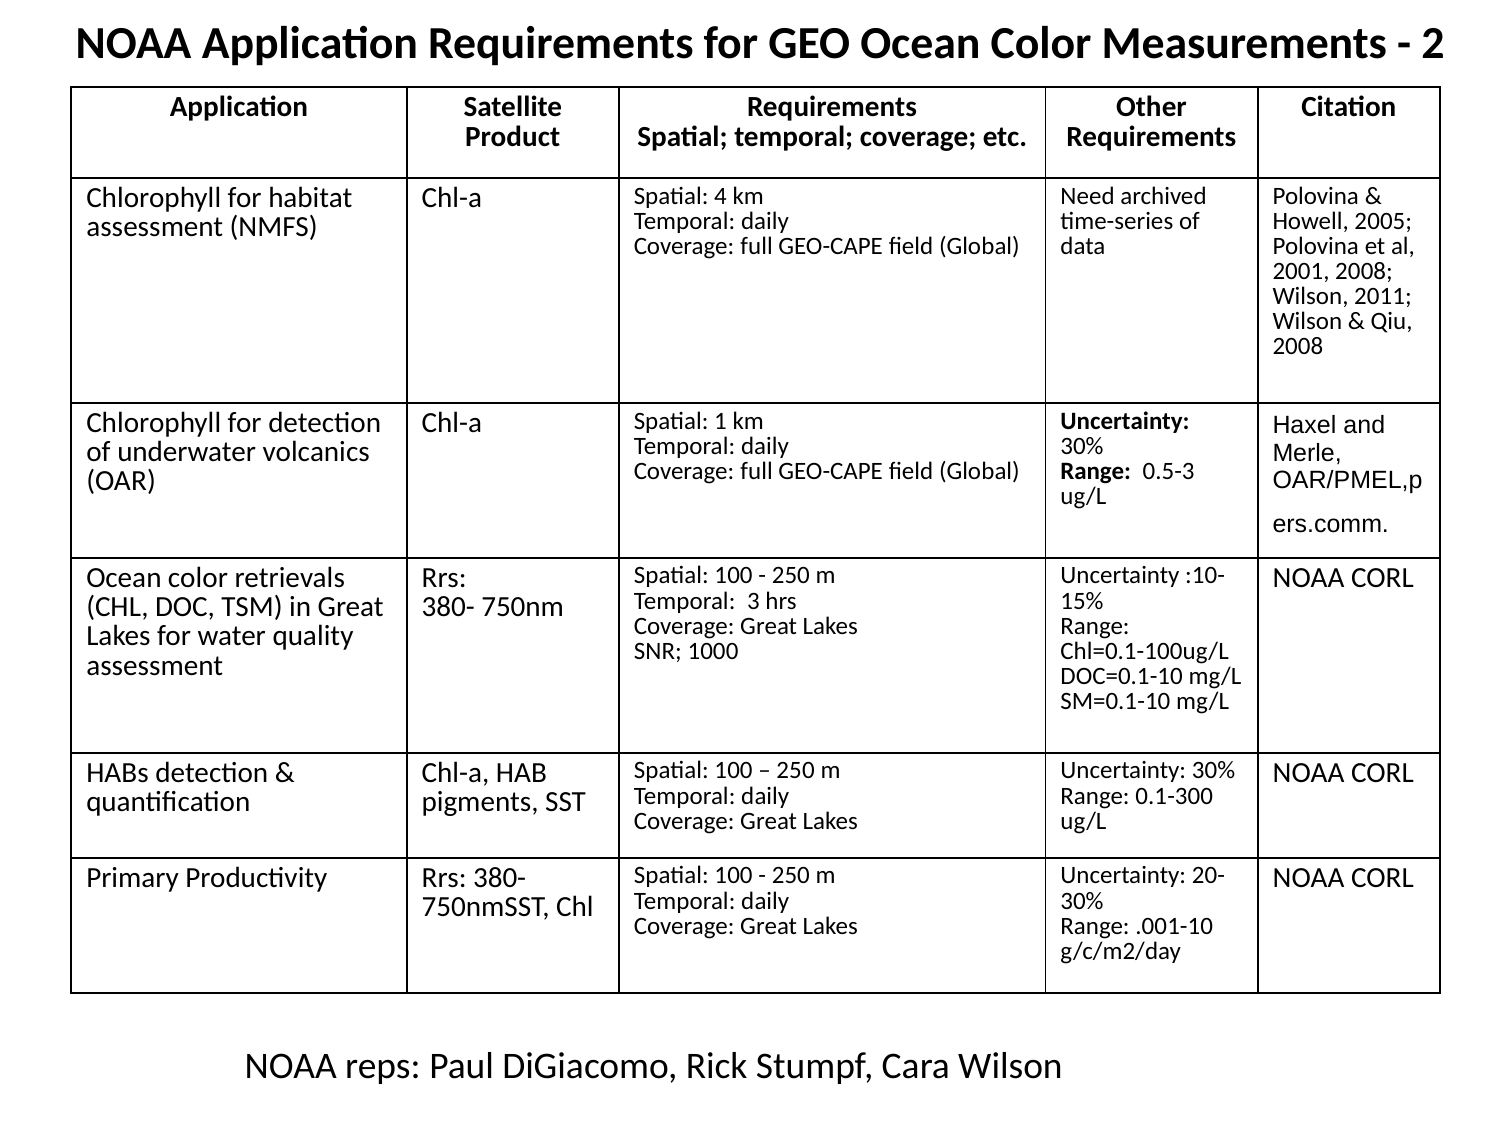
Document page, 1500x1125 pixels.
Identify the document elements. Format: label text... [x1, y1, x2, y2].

table_cell Chlorophyll for detection of underwater volcanics (OAR) [72, 404, 406, 557]
table_cell Chl-a, HAB pigments, SST [408, 754, 618, 857]
table_cell Rrs: 380-750nmSST, Chl [408, 859, 618, 992]
table_cell Spatial: 4 km Temporal: daily Coverage: full GEO-CAPE field (Global) [620, 179, 1045, 402]
table_cell Chl-a [408, 404, 618, 557]
table_header Application [72, 88, 406, 177]
table_cell NOAA CORL [1259, 754, 1439, 857]
text_box NOAA Application Requirements for GEO Ocean Color Measurements - 2 [60, 5, 1461, 76]
table_cell Need archived time-series of data [1046, 179, 1257, 402]
table_cell NOAA CORL [1259, 559, 1439, 752]
table_cell Chlorophyll for habitat assessment (NMFS) [72, 179, 406, 402]
table_cell HABs detection & quantification [72, 754, 406, 857]
table_cell Uncertainty :10-15% Range: Chl=0.1-100ug/L DOC=0.1-10 mg/L SM=0.1-10 mg/L [1046, 559, 1257, 752]
table_cell Spatial: 1 km Temporal: daily Coverage: full GEO-CAPE field (Global) [620, 404, 1045, 557]
table_cell Primary Productivity [72, 859, 406, 992]
table_cell Ocean color retrievals (CHL, DOC, TSM) in Great Lakes for water quality assessment [72, 559, 406, 752]
table_cell Uncertainty: 30% Range: 0.1-300 ug/L [1046, 754, 1257, 857]
table_cell Uncertainty: 20-30% Range: .001-10 g/c/m2/day [1046, 859, 1257, 992]
table_cell Chl-a [408, 179, 618, 402]
table_cell Spatial: 100 - 250 m Temporal: 3 hrs Coverage: Great Lakes SNR; 1000 [620, 559, 1045, 752]
table_header Other Requirements [1046, 88, 1257, 177]
table_cell Rrs: 380- 750nm [408, 559, 618, 752]
table_header Satellite Product [408, 88, 618, 177]
table_header Citation [1259, 88, 1439, 177]
table_cell Polovina & Howell, 2005; Polovina et al, 2001, 2008; Wilson, 2011; Wilson & Qiu, 2008 [1259, 179, 1439, 402]
table_cell Uncertainty: 30% Range: 0.5-3 ug/L [1046, 404, 1257, 557]
table_cell Spatial: 100 - 250 m Temporal: daily Coverage: Great Lakes [620, 859, 1045, 992]
table_header Requirements Spatial; temporal; coverage; etc. [620, 88, 1045, 177]
table_cell Spatial: 100 – 250 m Temporal: daily Coverage: Great Lakes [620, 754, 1045, 857]
table_cell NOAA CORL [1259, 859, 1439, 992]
table_cell Haxel and Merle, OAR/PMEL,pers.comm. [1259, 404, 1439, 557]
text_box NOAA reps: Paul DiGiacomo, Rick Stumpf, Cara Wilson [229, 1033, 1079, 1093]
